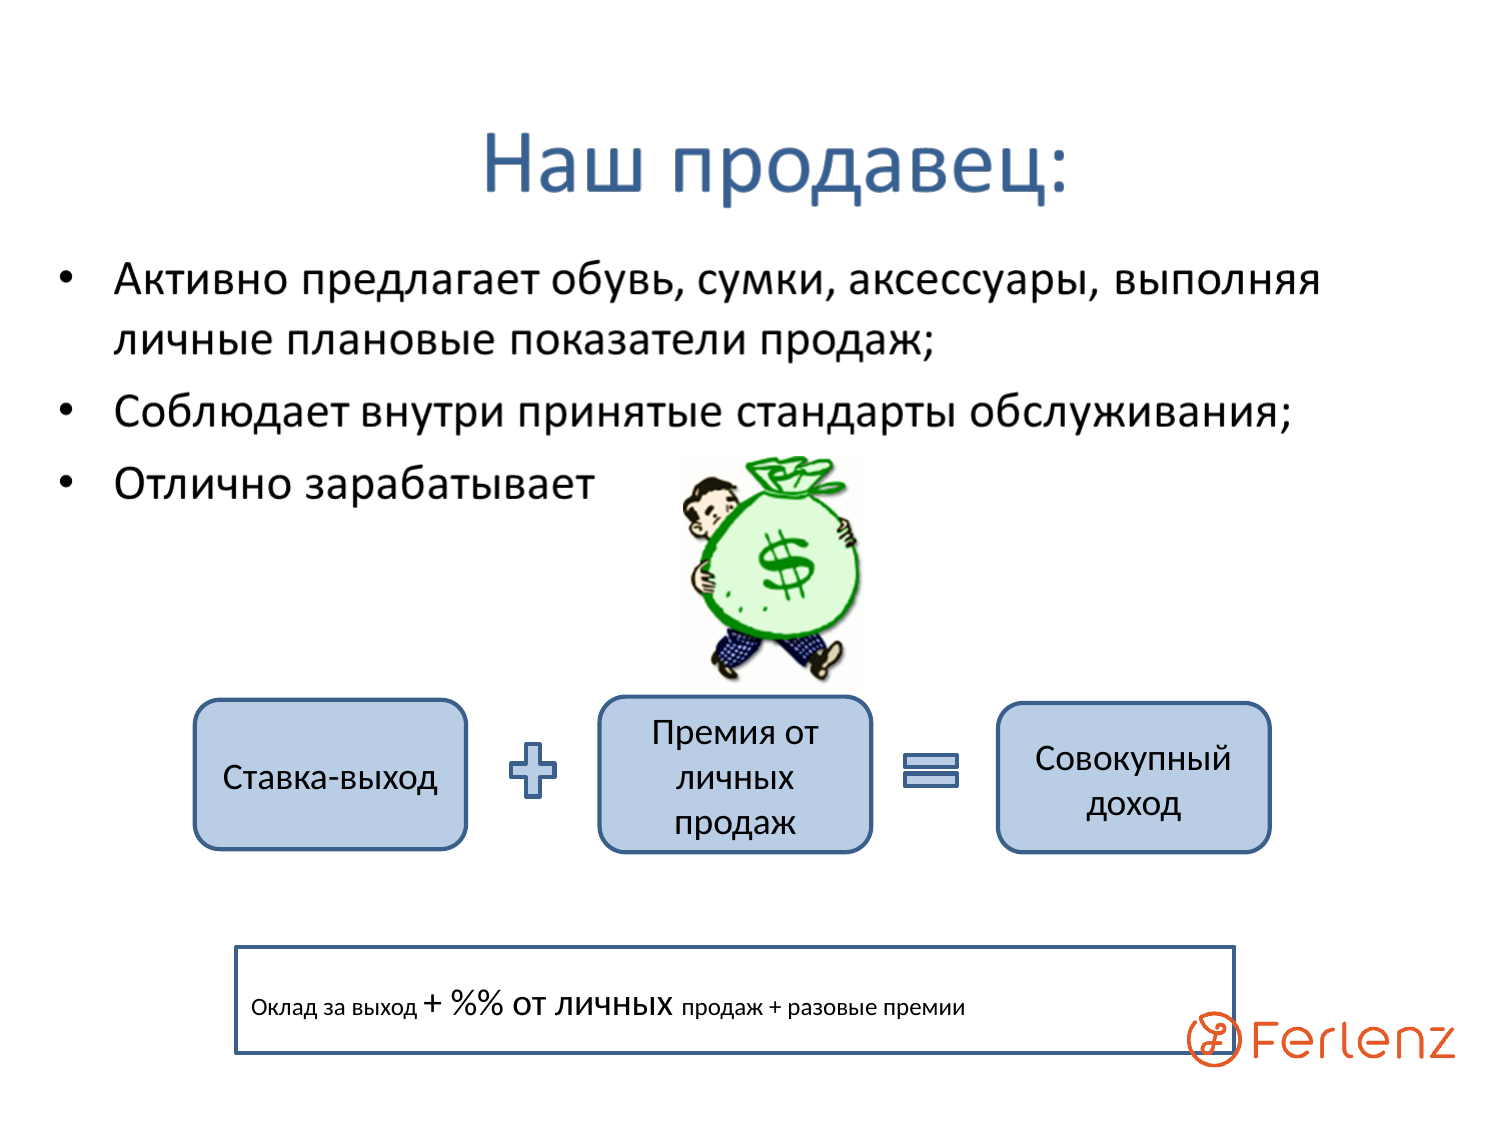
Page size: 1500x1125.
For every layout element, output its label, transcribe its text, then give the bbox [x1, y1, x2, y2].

text_box Премия от личных продаж [597, 694, 874, 855]
text_box Совокупный доход [995, 700, 1272, 855]
picture [29, 66, 1451, 691]
text_box [509, 742, 557, 799]
text_box Оклад за выход + %% от личных продаж + разовые премии [234, 945, 1236, 1055]
text_box [903, 753, 959, 769]
text_box [903, 771, 959, 788]
picture [1163, 993, 1481, 1085]
text_box Ставка-выход [192, 697, 469, 852]
